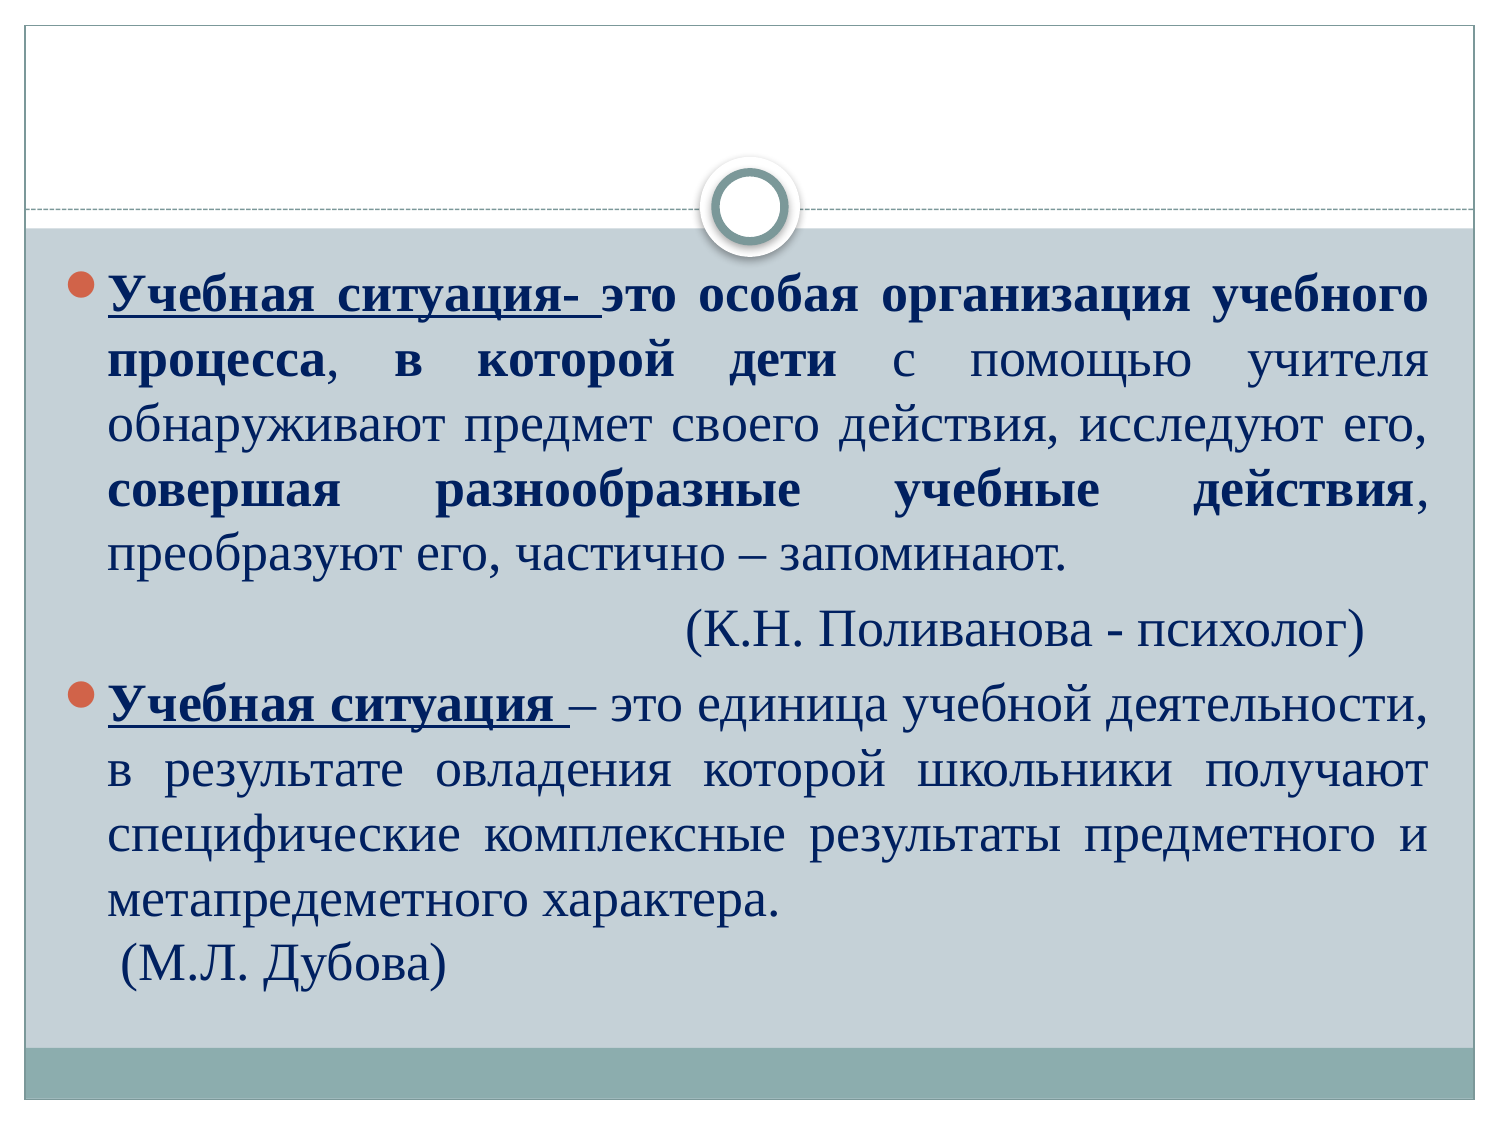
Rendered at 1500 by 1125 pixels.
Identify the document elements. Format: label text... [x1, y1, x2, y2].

list Учебная ситуация- это особая организация учебного процесса, в которой дети с помощью учителя обнаруживают предмет своего действия, исследуют его, совершая разнообразные учебные действия, преобразуют его, частично – запоминают. (К.Н. Поливанова - психолог) Учебная ситуация – это единица учебной деятельности, в результате овладения которой школьники получают специфические комплексные результаты предметного и метапредеметного характера. (М.Л. Дубова) [49, 250, 1445, 1001]
